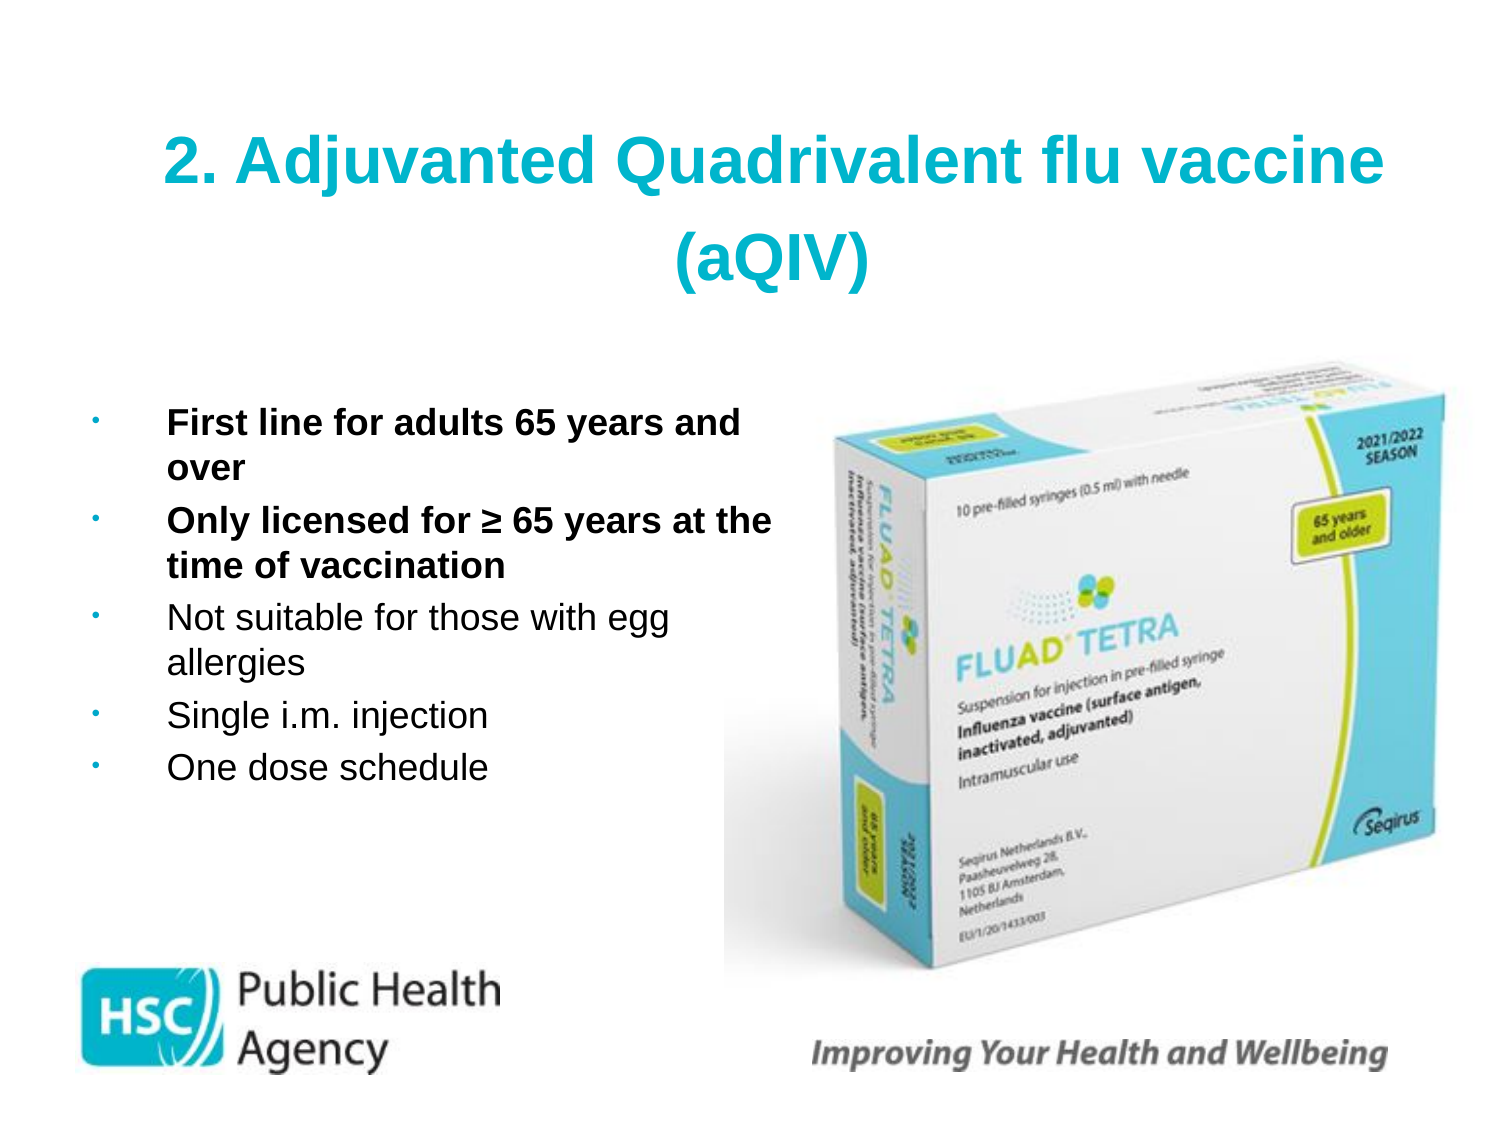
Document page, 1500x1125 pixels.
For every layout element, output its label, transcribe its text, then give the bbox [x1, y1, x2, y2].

picture [812, 1039, 1388, 1072]
picture [75, 962, 500, 1075]
list First line for adults 65 years and over Only licensed for ≥ 65 years at the time of vaccination Not suitable for those with egg allergies Single i.m. injection One dose schedule [76, 338, 719, 965]
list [724, 325, 1490, 988]
title 2. Adjuvanted Quadrivalent flu vaccine (aQIV) [112, 99, 1438, 315]
